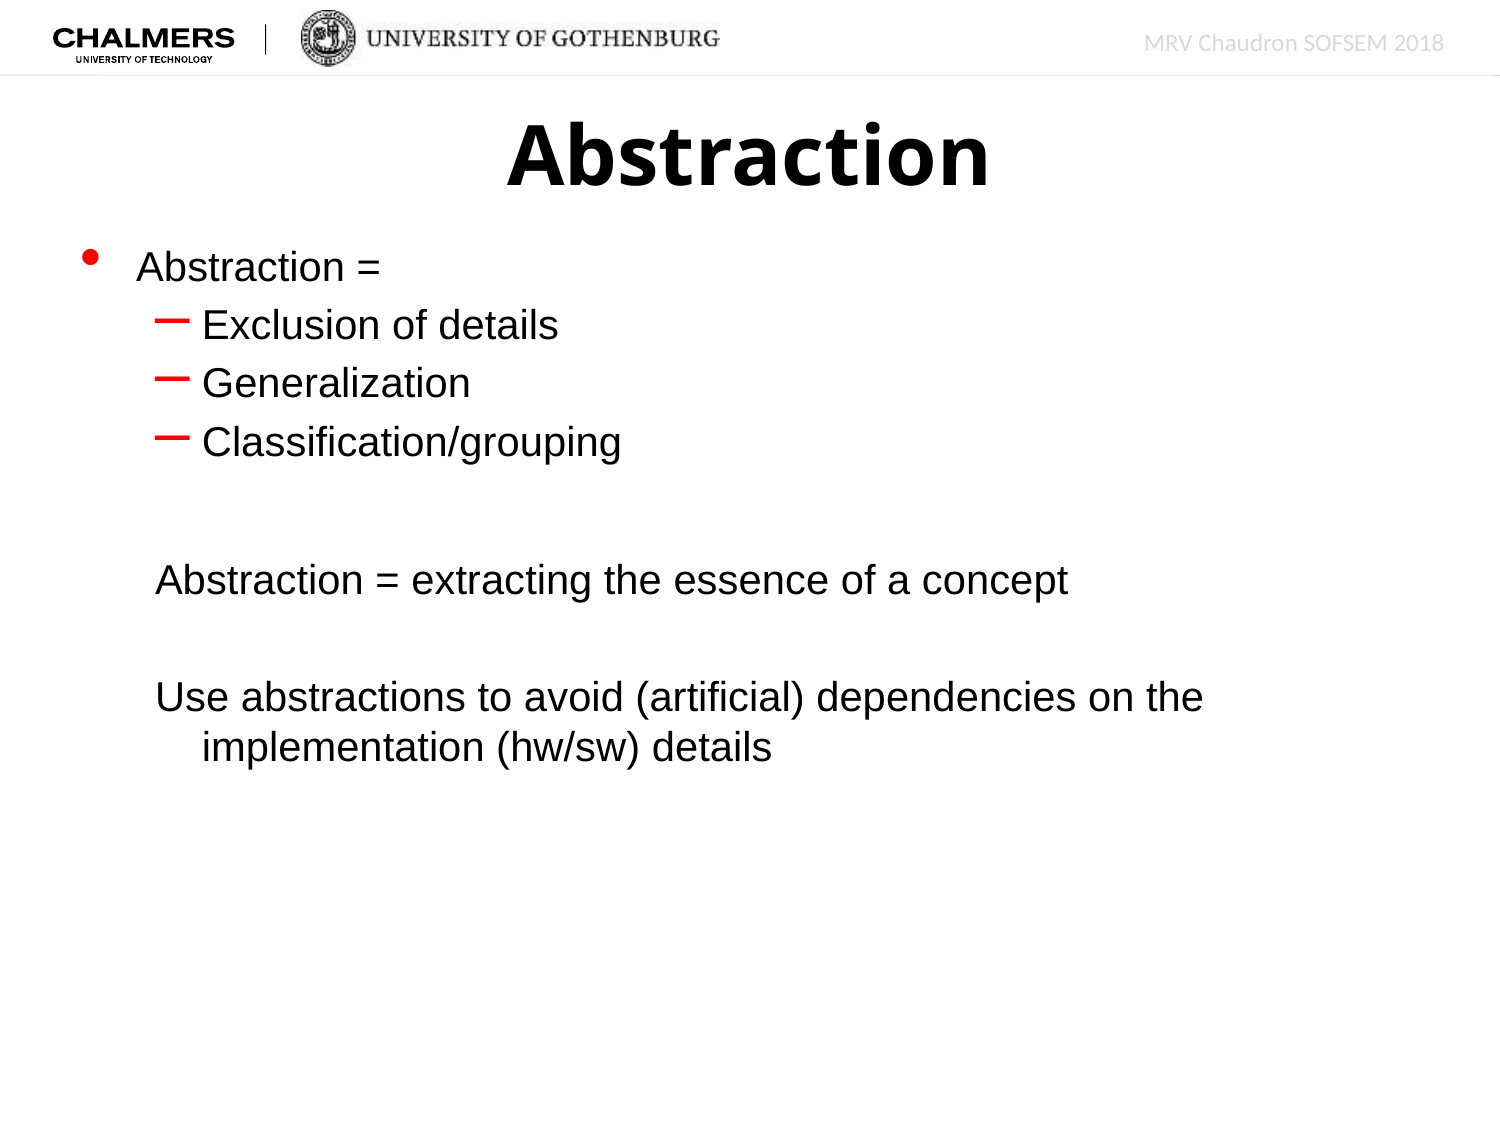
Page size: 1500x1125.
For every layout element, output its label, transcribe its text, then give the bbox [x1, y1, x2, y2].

list Abstraction = Exclusion of details Generalization Classification/grouping Abstraction = extracting the essence of a concept Use abstractions to avoid (artificial) dependencies on the implementation (hw/sw) details [64, 231, 1448, 1095]
title Abstraction [0, 89, 1500, 216]
picture [301, 10, 720, 67]
